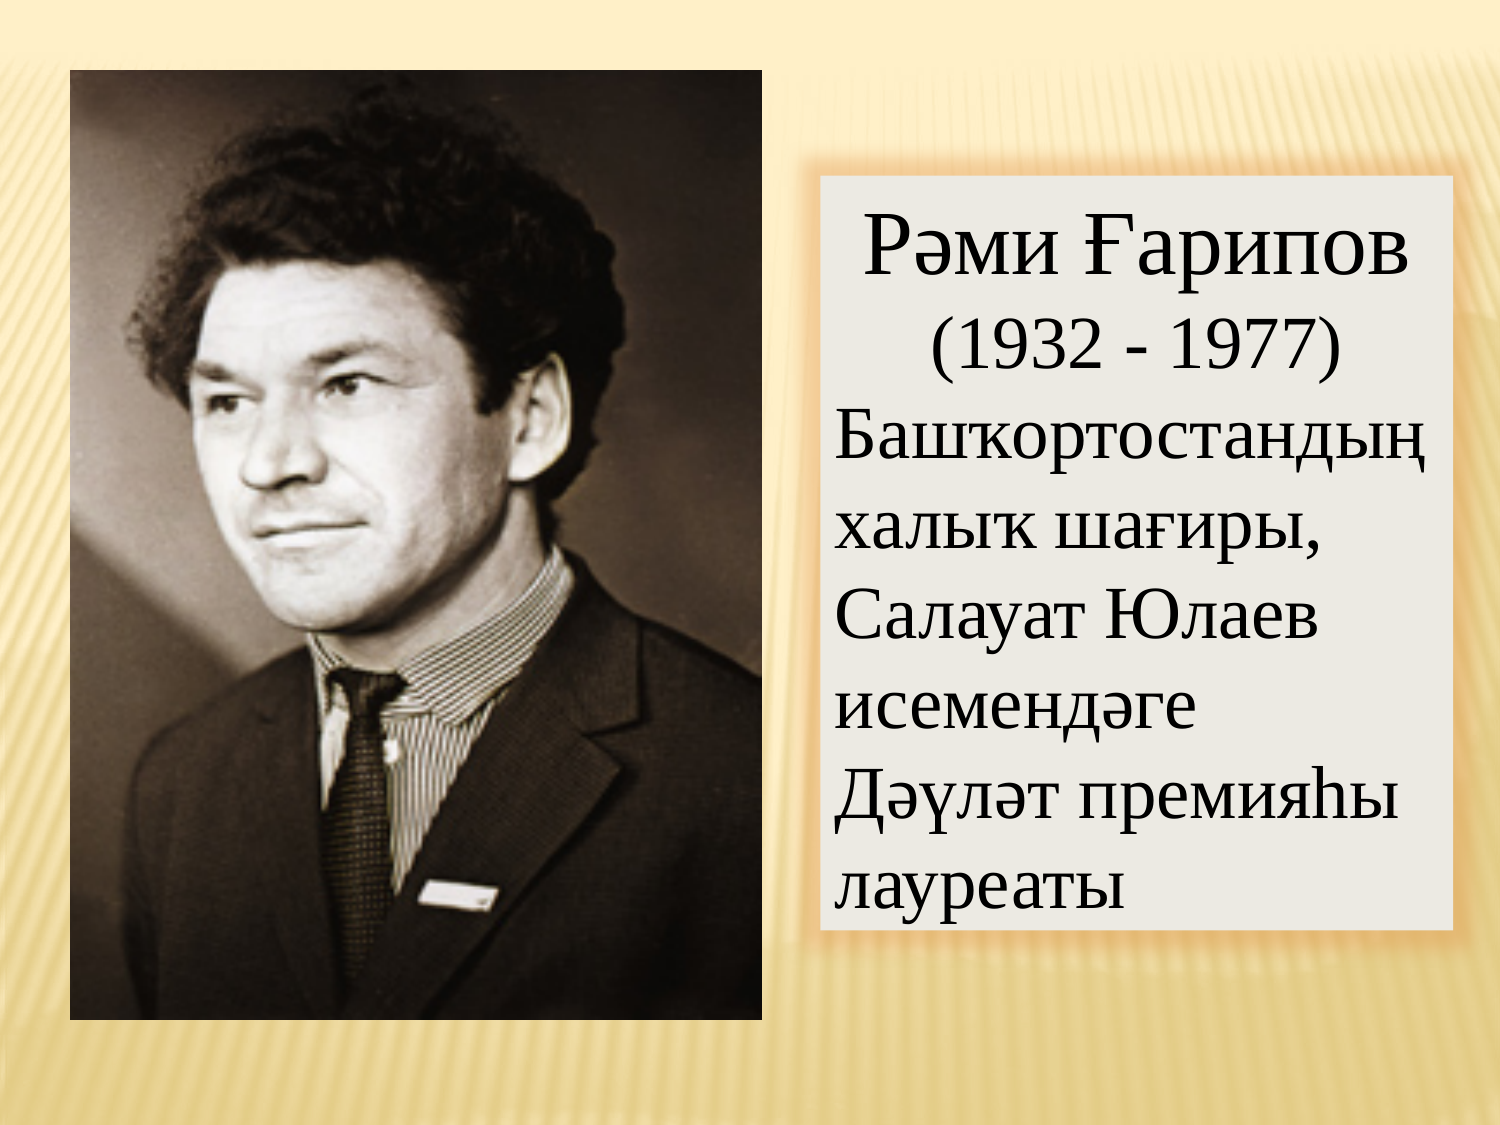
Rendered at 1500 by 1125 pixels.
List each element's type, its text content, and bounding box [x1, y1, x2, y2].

text_box Рәми Ғарипов (1932 - 1977) Башҡортостандың халыҡ шағиры, Салауат Юлаев исемендәге Дәүләт премияһы лауреаты [820, 175, 1454, 931]
picture [69, 70, 762, 1020]
